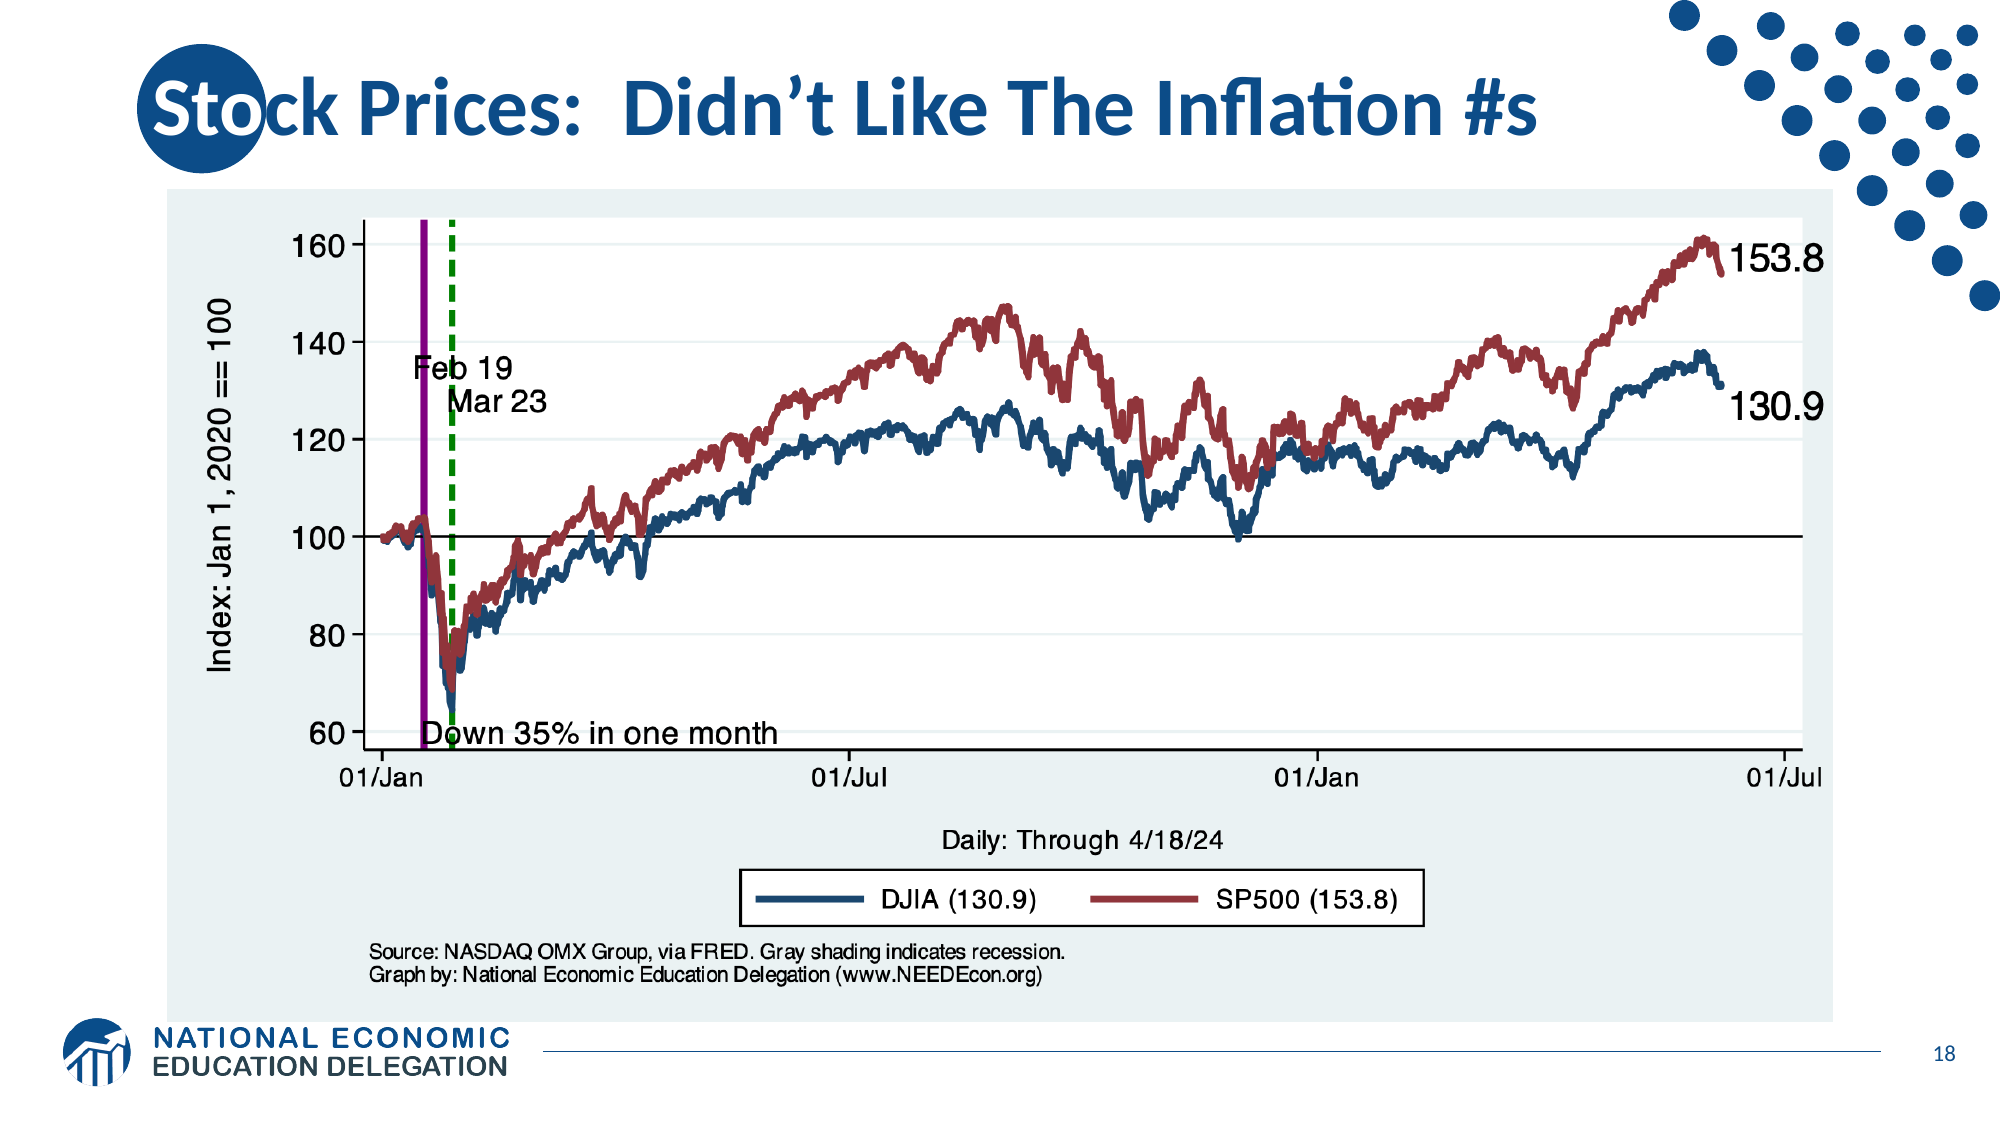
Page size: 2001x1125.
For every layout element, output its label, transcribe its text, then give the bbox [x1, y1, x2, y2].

title Stock Prices: Didn’t Like The Inflation #s [137, 0, 1863, 218]
slide_number 18 [1521, 1022, 1972, 1082]
picture [55, 1013, 520, 1091]
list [167, 189, 1833, 1022]
